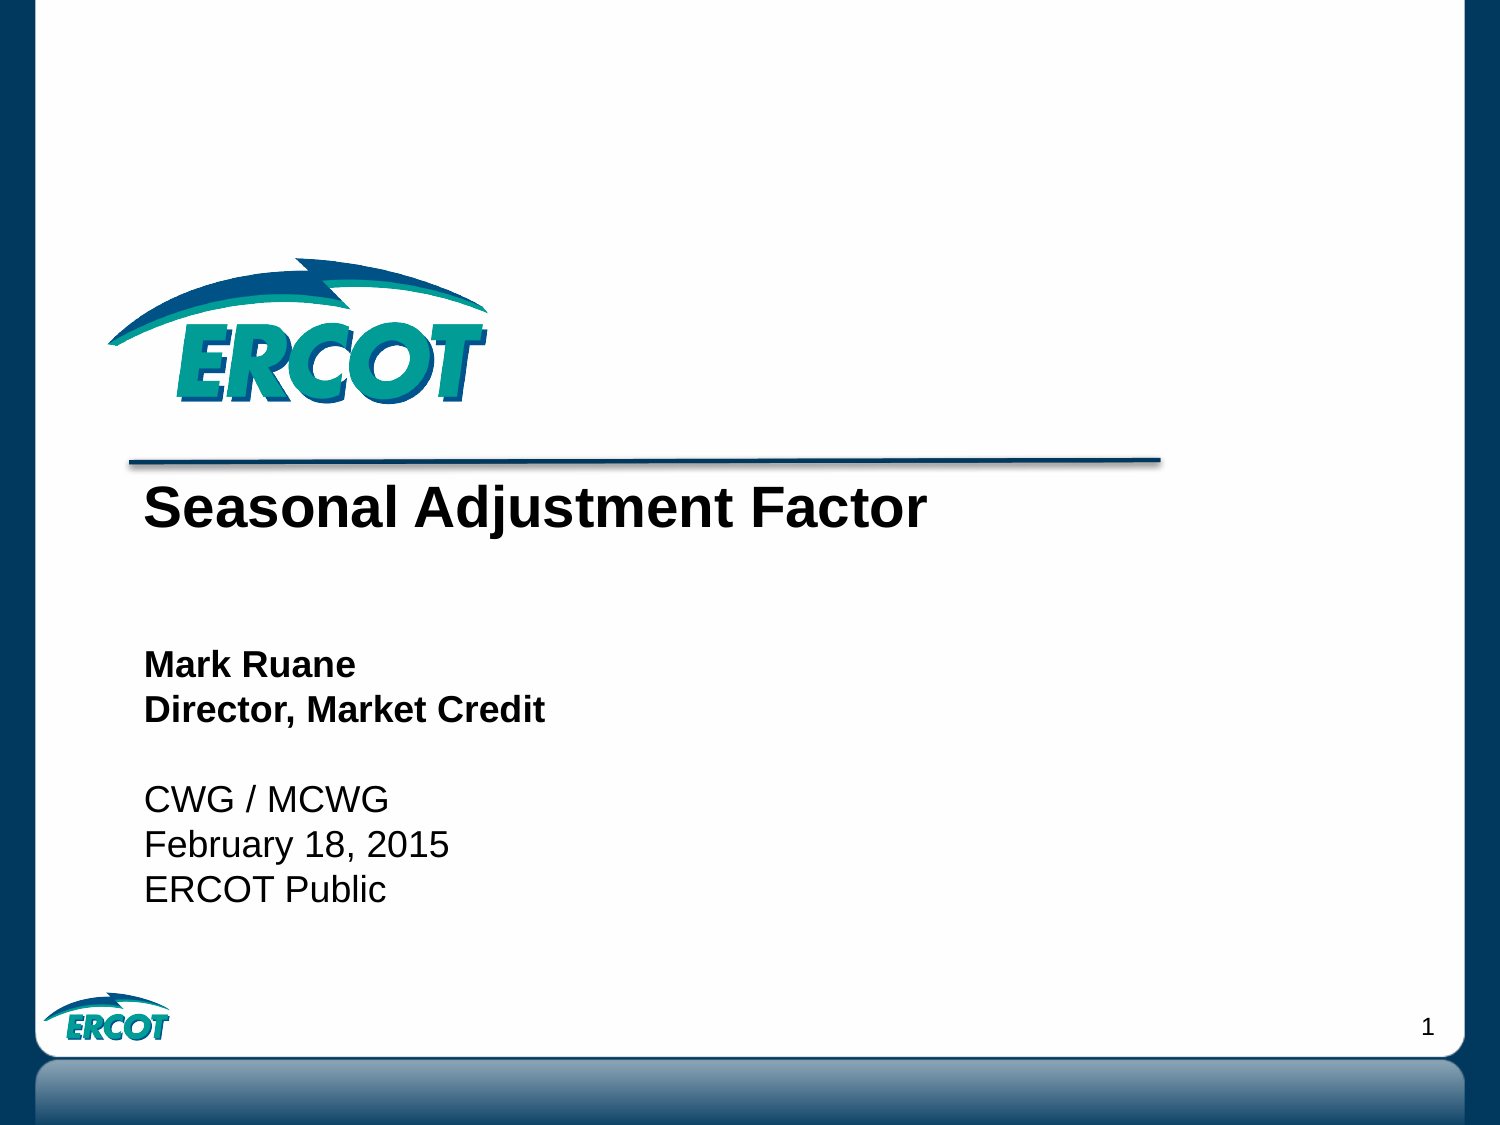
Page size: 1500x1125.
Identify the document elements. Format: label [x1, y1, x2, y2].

text_box [98, 245, 1367, 922]
picture [35, 0, 1465, 1125]
